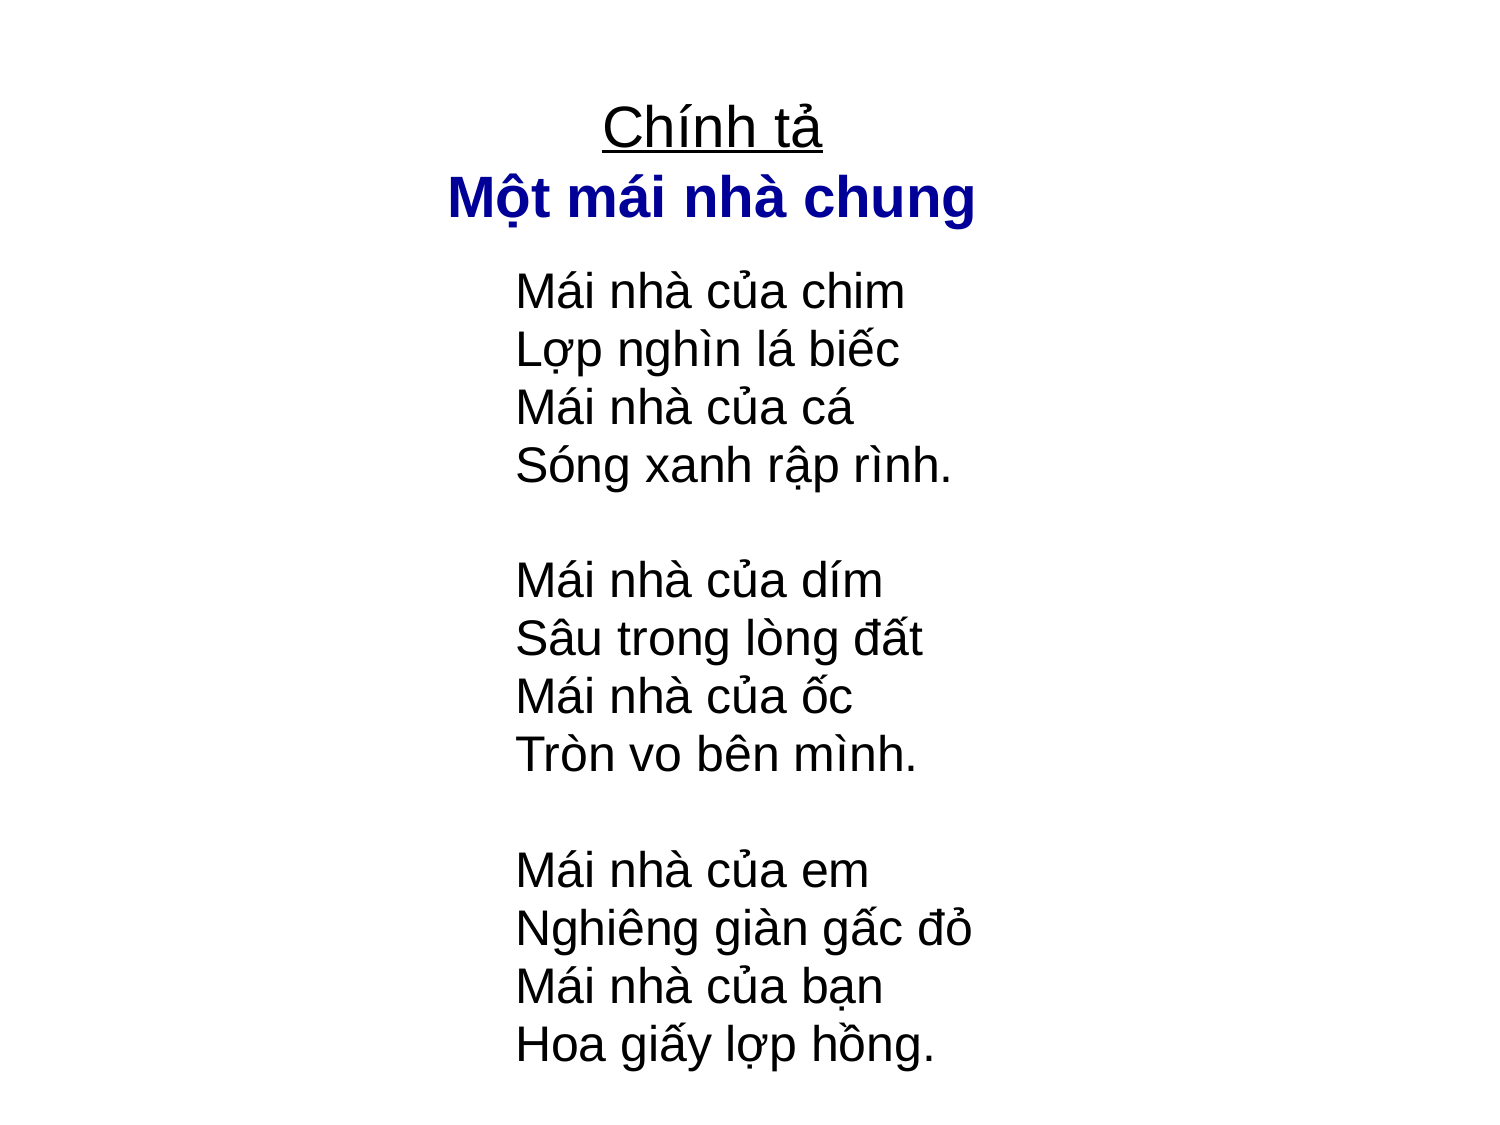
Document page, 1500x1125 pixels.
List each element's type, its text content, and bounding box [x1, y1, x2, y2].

list Mái nhà của chim Lợp nghìn lá biếc Mái nhà của cá Sóng xanh rập rình. Mái nhà của dím Sâu trong lòng đất Mái nhà của ốc Tròn vo bên mình. Mái nhà của em Nghiêng giàn gấc đỏ Mái nhà của bạn Hoa giấy lợp hồng. [499, 262, 1426, 1125]
title Chính tả Một mái nhà chung [0, 44, 1426, 233]
